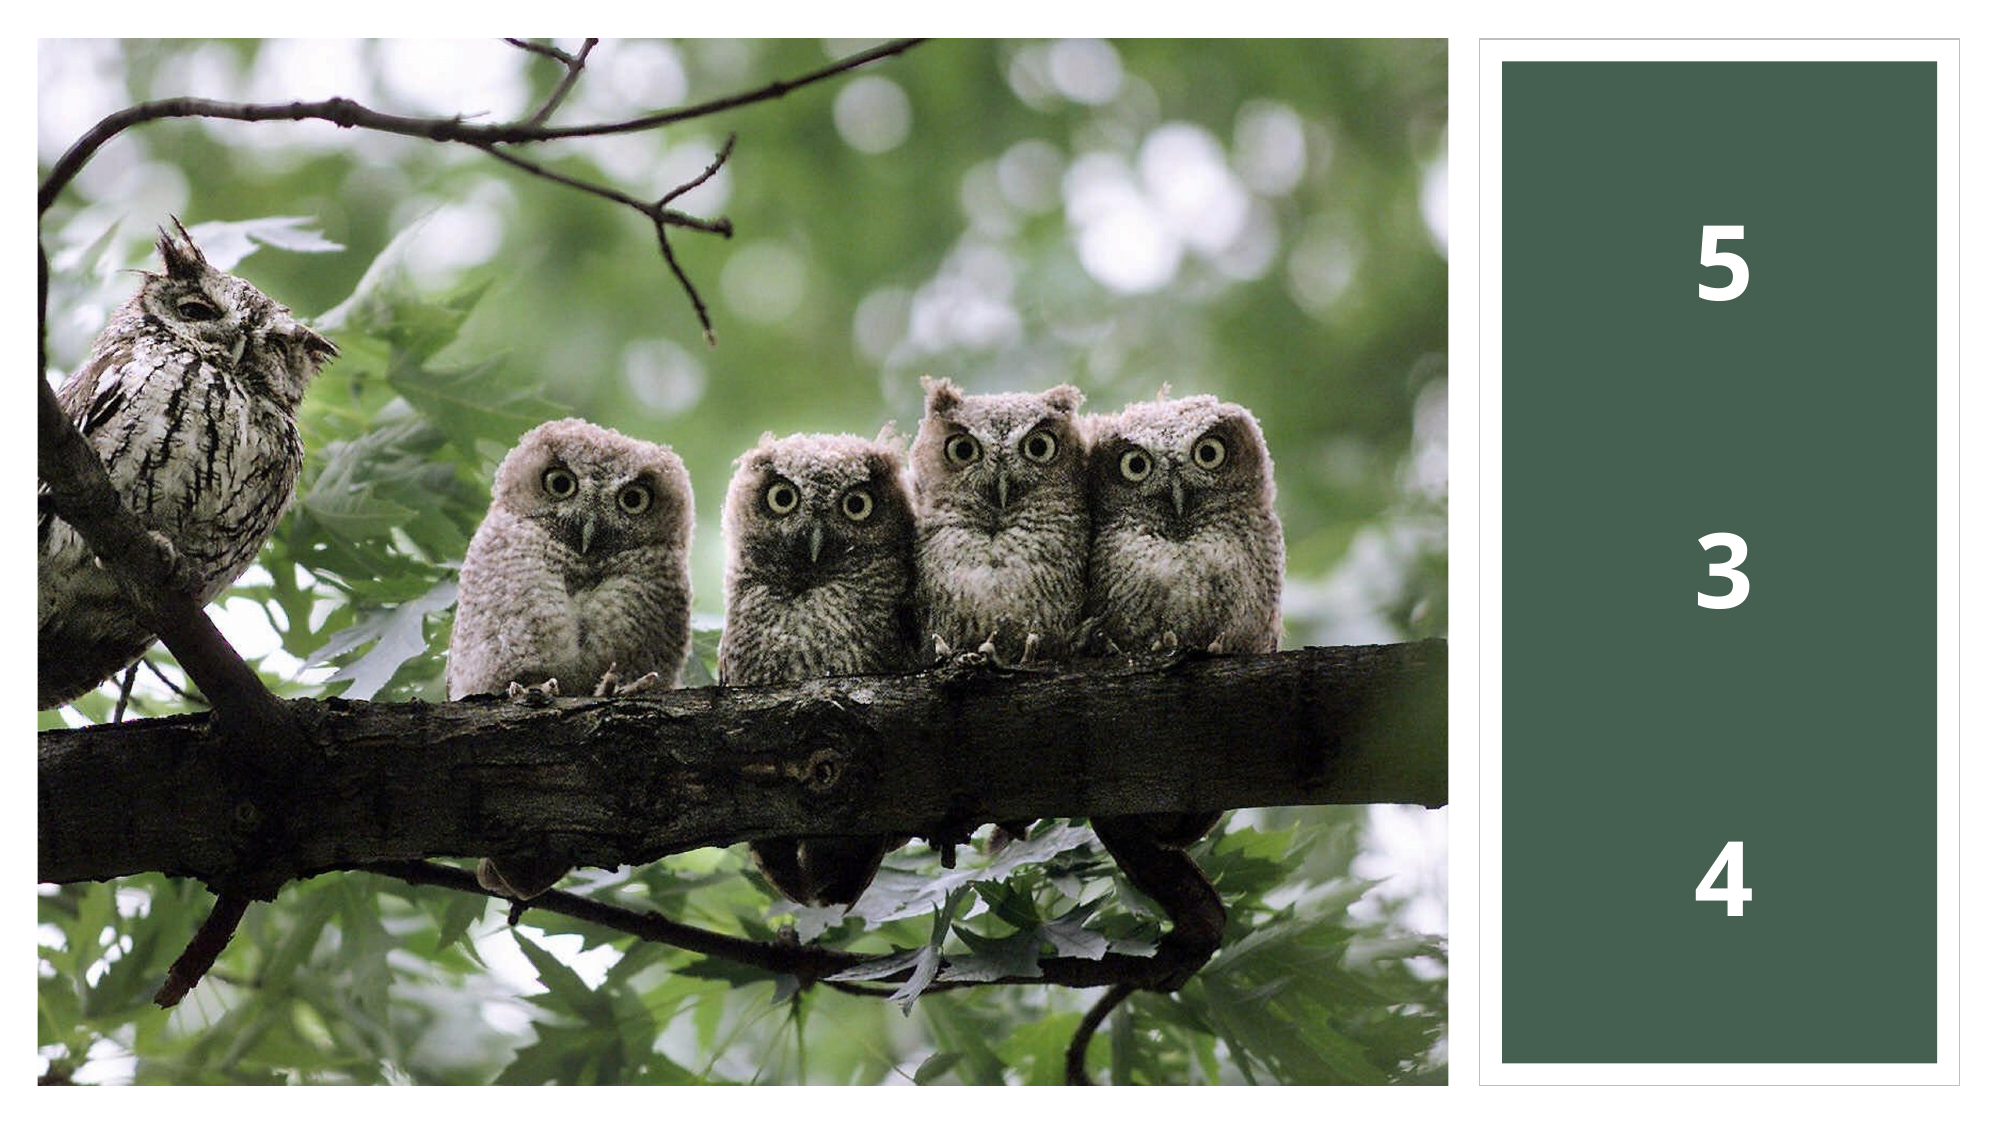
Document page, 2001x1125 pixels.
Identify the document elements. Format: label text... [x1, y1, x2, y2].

list 5 3 4 [1524, 61, 1924, 1060]
picture [37, 38, 1449, 1086]
